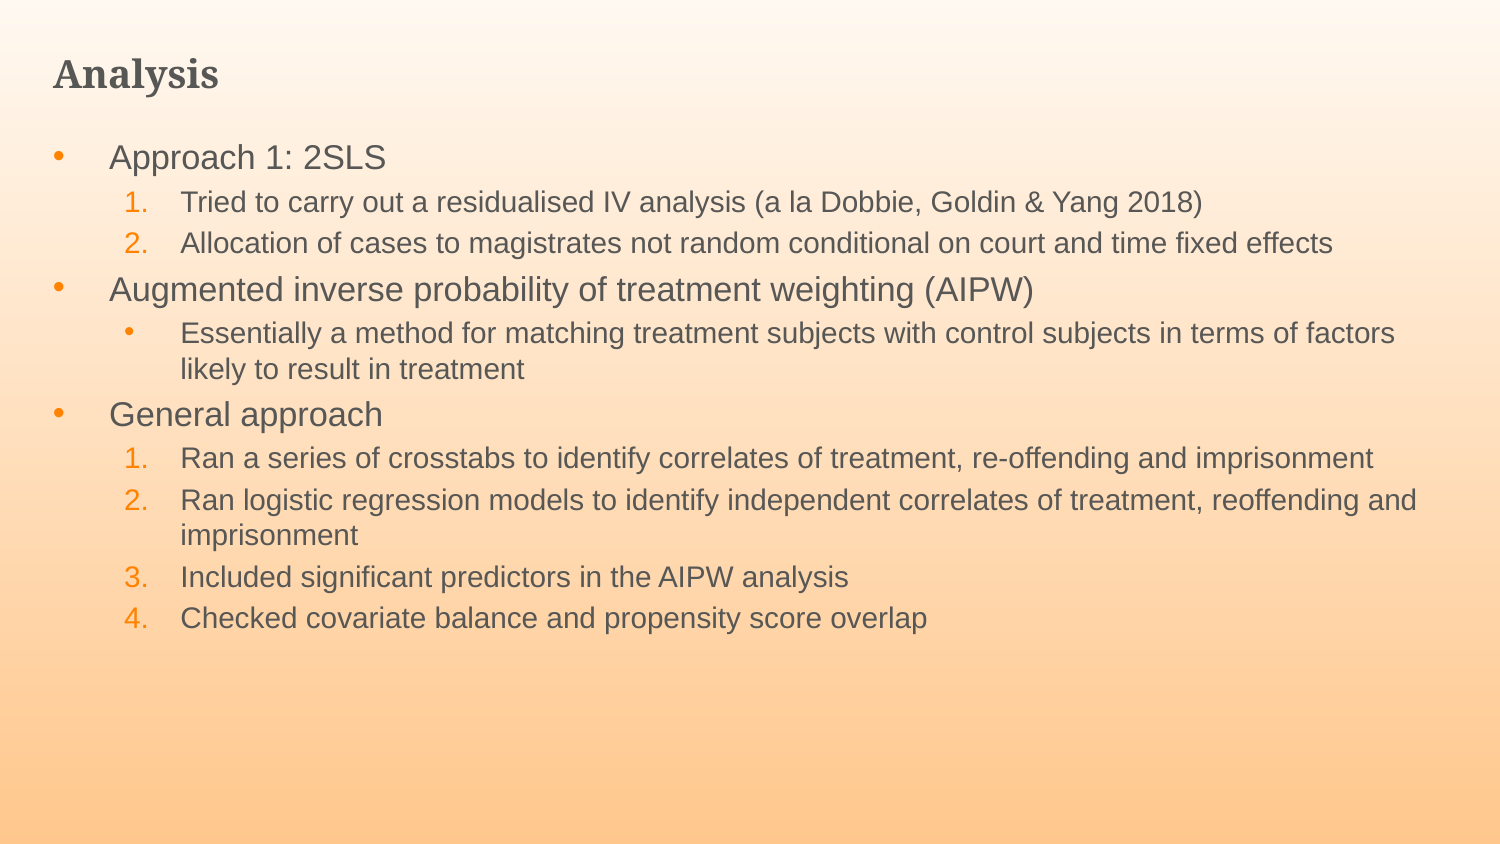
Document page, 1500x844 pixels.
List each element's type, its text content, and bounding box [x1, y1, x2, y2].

title Analysis [41, 33, 1459, 112]
list Approach 1: 2SLS Tried to carry out a residualised IV analysis (a la Dobbie, Goldin & Yang 2018) Allocation of cases to magistrates not random conditional on court and time fixed effects Augmented inverse probability of treatment weighting (AIPW) Essentially a method for matching treatment subjects with control subjects in terms of factors likely to result in treatment General approach Ran a series of crosstabs to identify correlates of treatment, re-offending and imprisonment Ran logistic regression models to identify independent correlates of treatment, reoffending and imprisonment Included significant predictors in the AIPW analysis Checked covariate balance and propensity score overlap [41, 129, 1459, 732]
